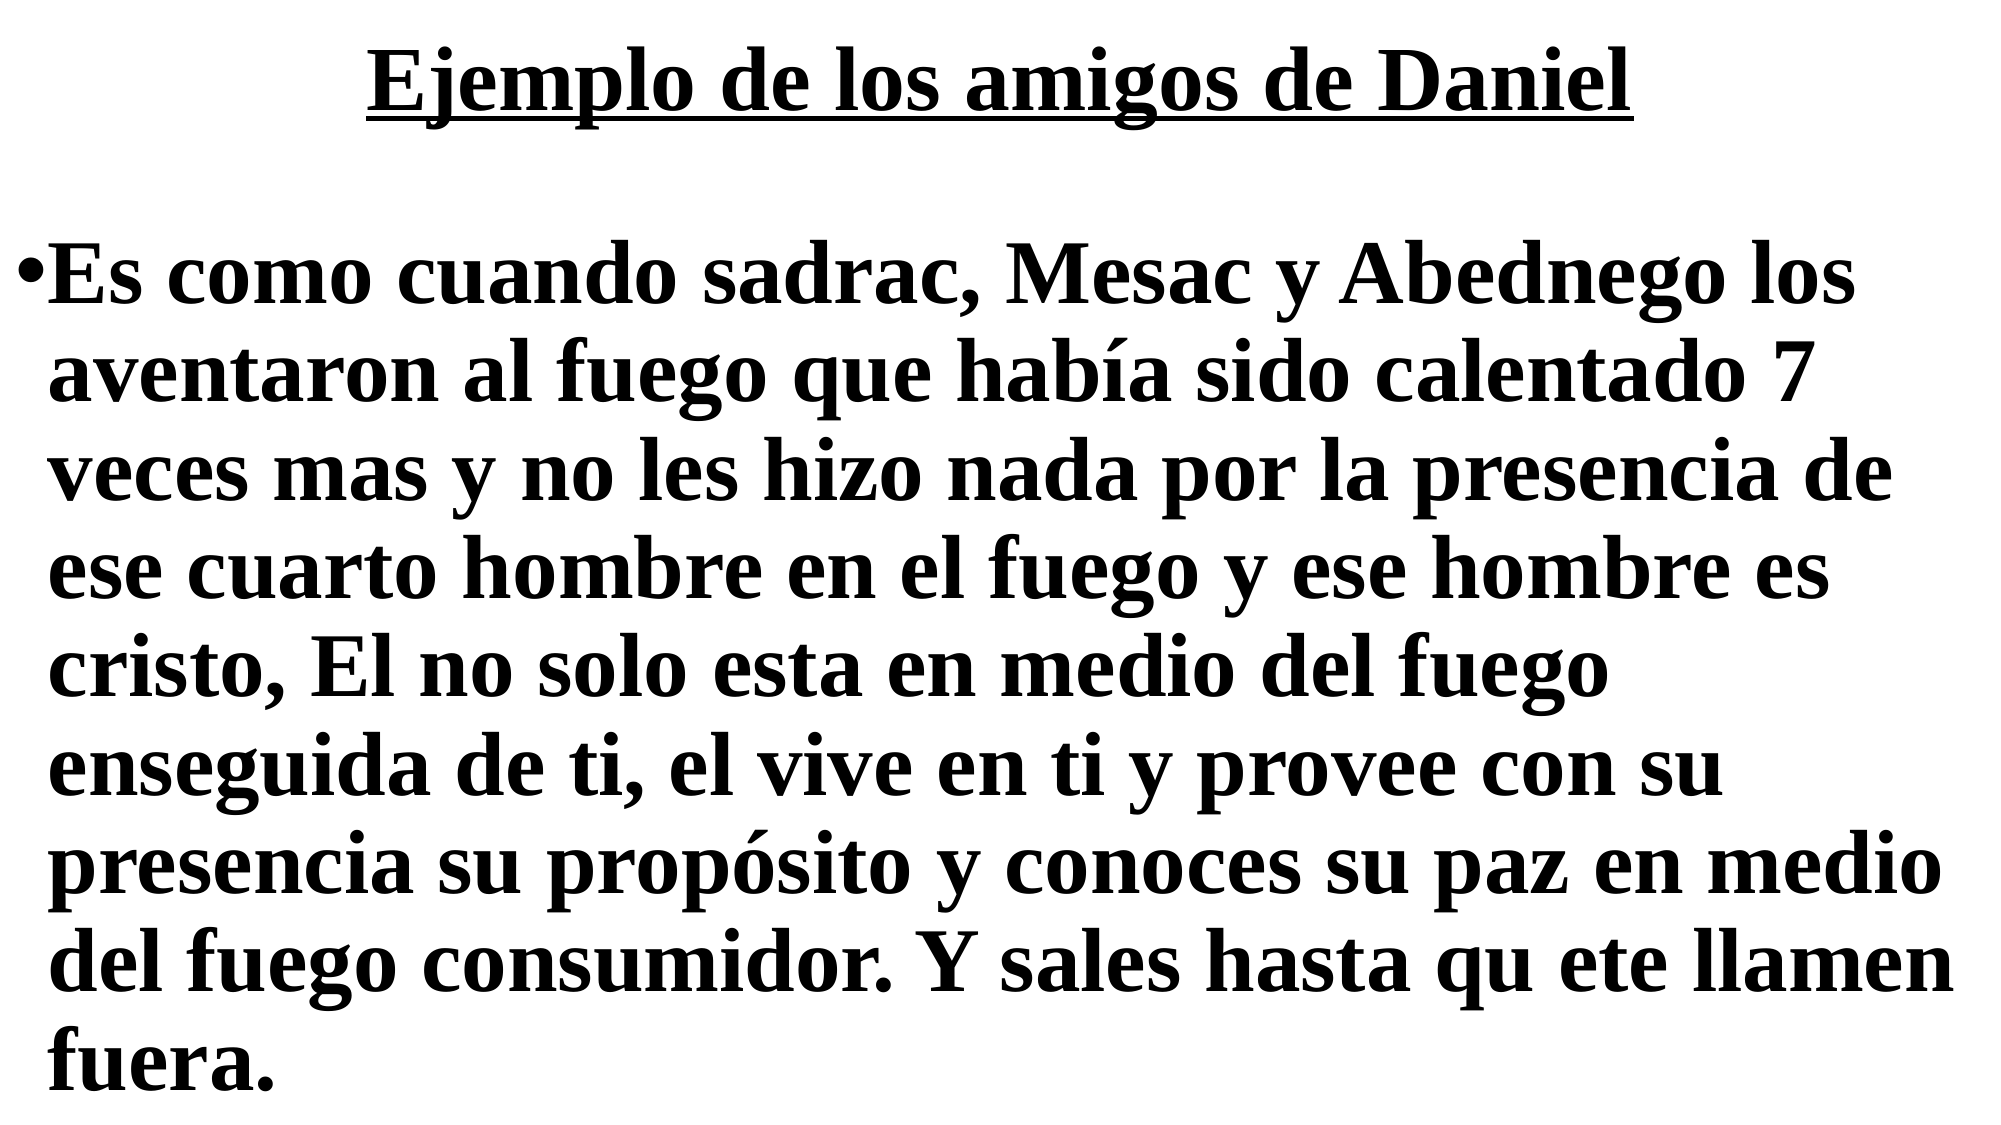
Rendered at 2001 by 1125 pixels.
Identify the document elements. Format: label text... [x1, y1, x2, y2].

list Es como cuando sadrac, Mesac y Abednego los aventaron al fuego que había sido calentado 7 veces mas y no les hizo nada por la presencia de ese cuarto hombre en el fuego y ese hombre es cristo, El no solo esta en medio del fuego enseguida de ti, el vive en ti y provee con su presencia su propósito y conoces su paz en medio del fuego consumidor. Y sales hasta qu ete llamen fuera. [0, 217, 2000, 1125]
title Ejemplo de los amigos de Daniel [0, 0, 2000, 162]
